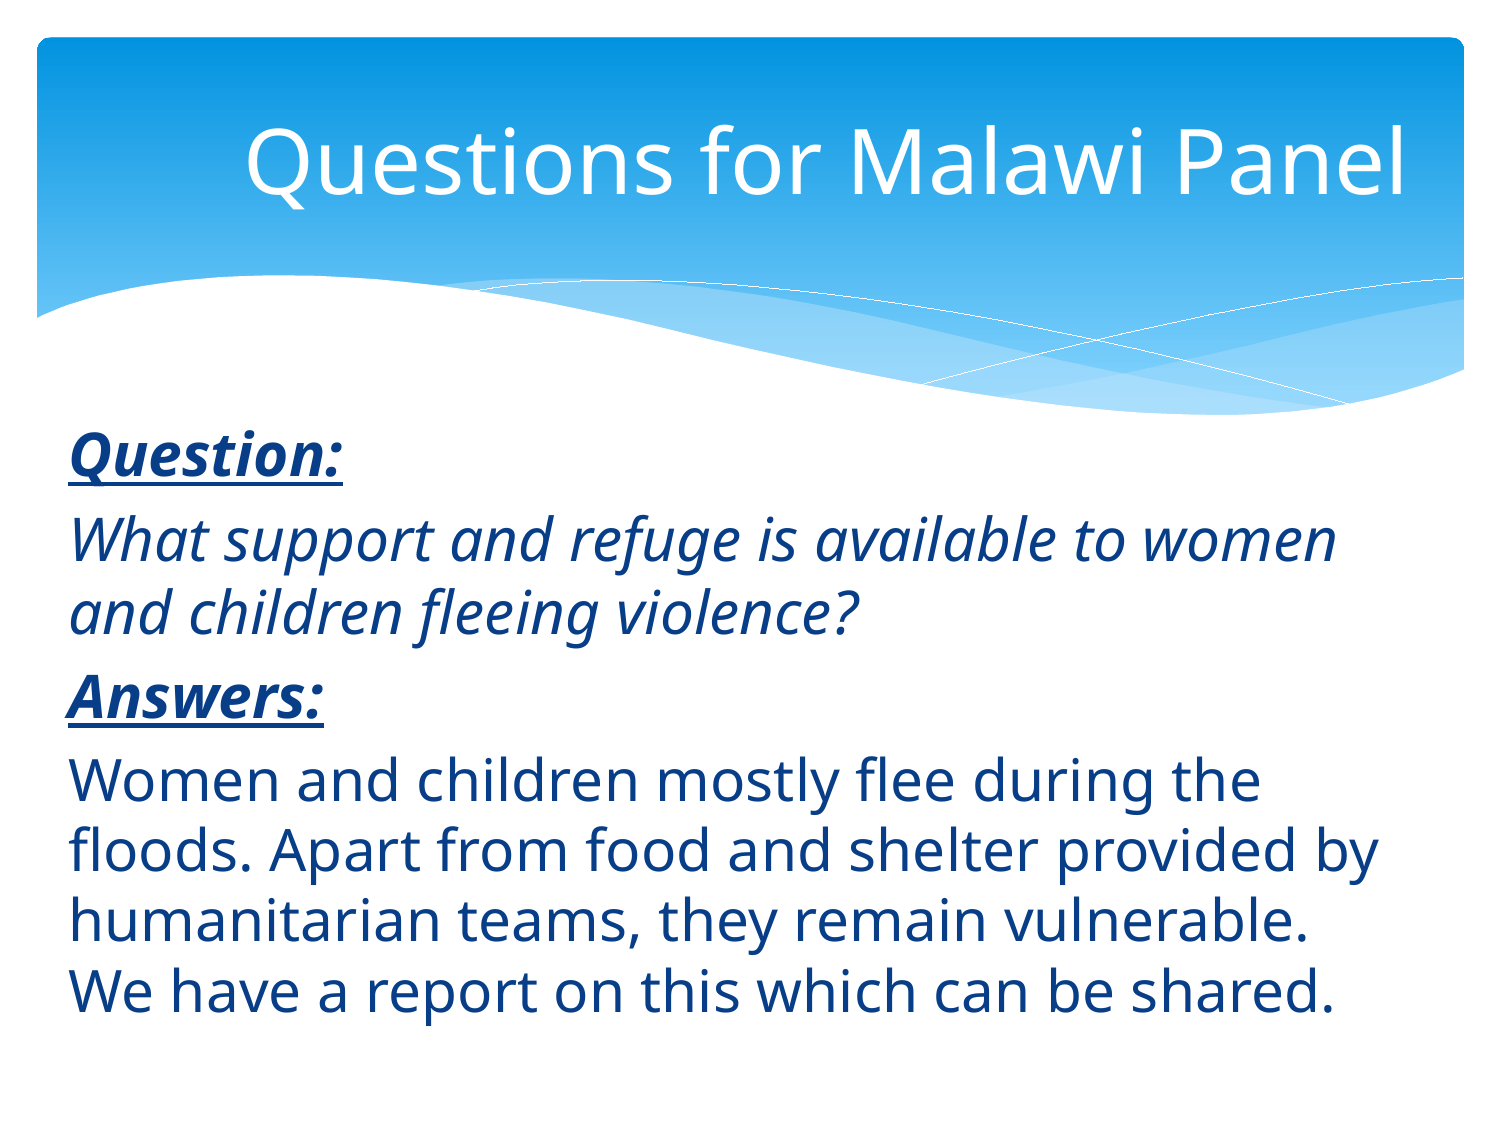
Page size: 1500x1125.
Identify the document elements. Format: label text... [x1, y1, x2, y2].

list Question: What support and refuge is available to women and children fleeing violence? Answers: Women and children mostly flee during the floods. Apart from food and shelter provided by humanitarian teams, they remain vulnerable. We have a report on this which can be shared. [53, 408, 1429, 1083]
title Questions for Malawi Panel [75, 55, 1425, 261]
